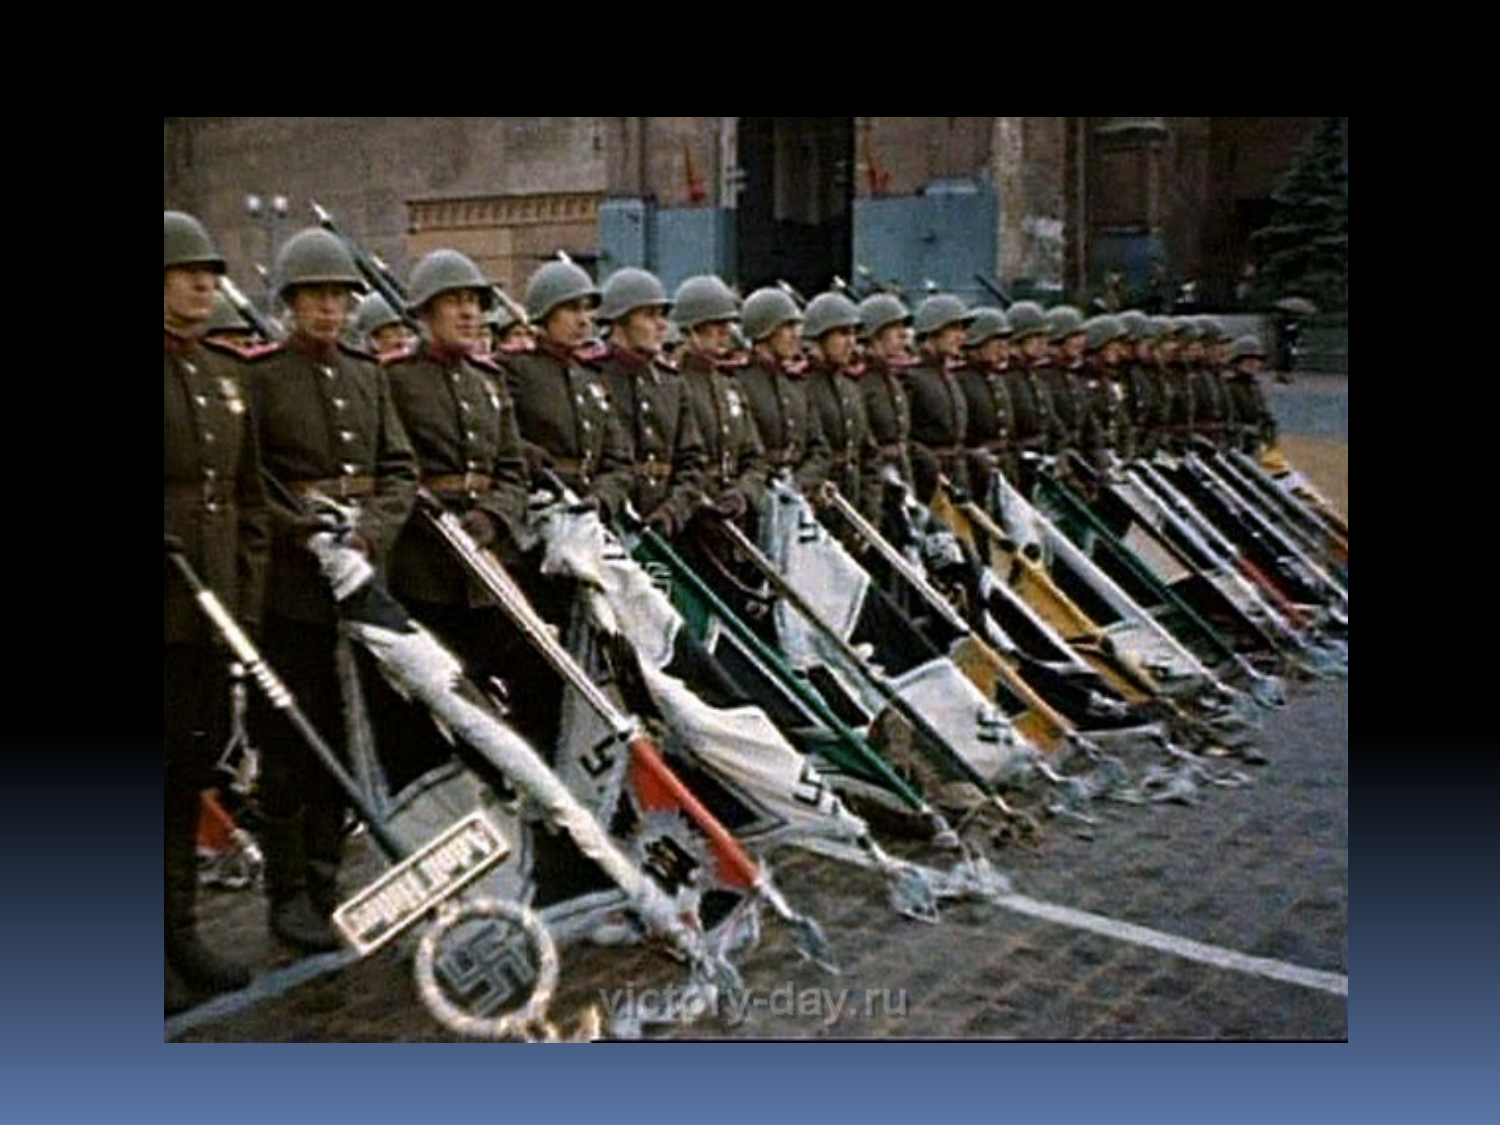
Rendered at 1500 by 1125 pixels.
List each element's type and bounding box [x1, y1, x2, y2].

picture [163, 116, 1348, 1044]
